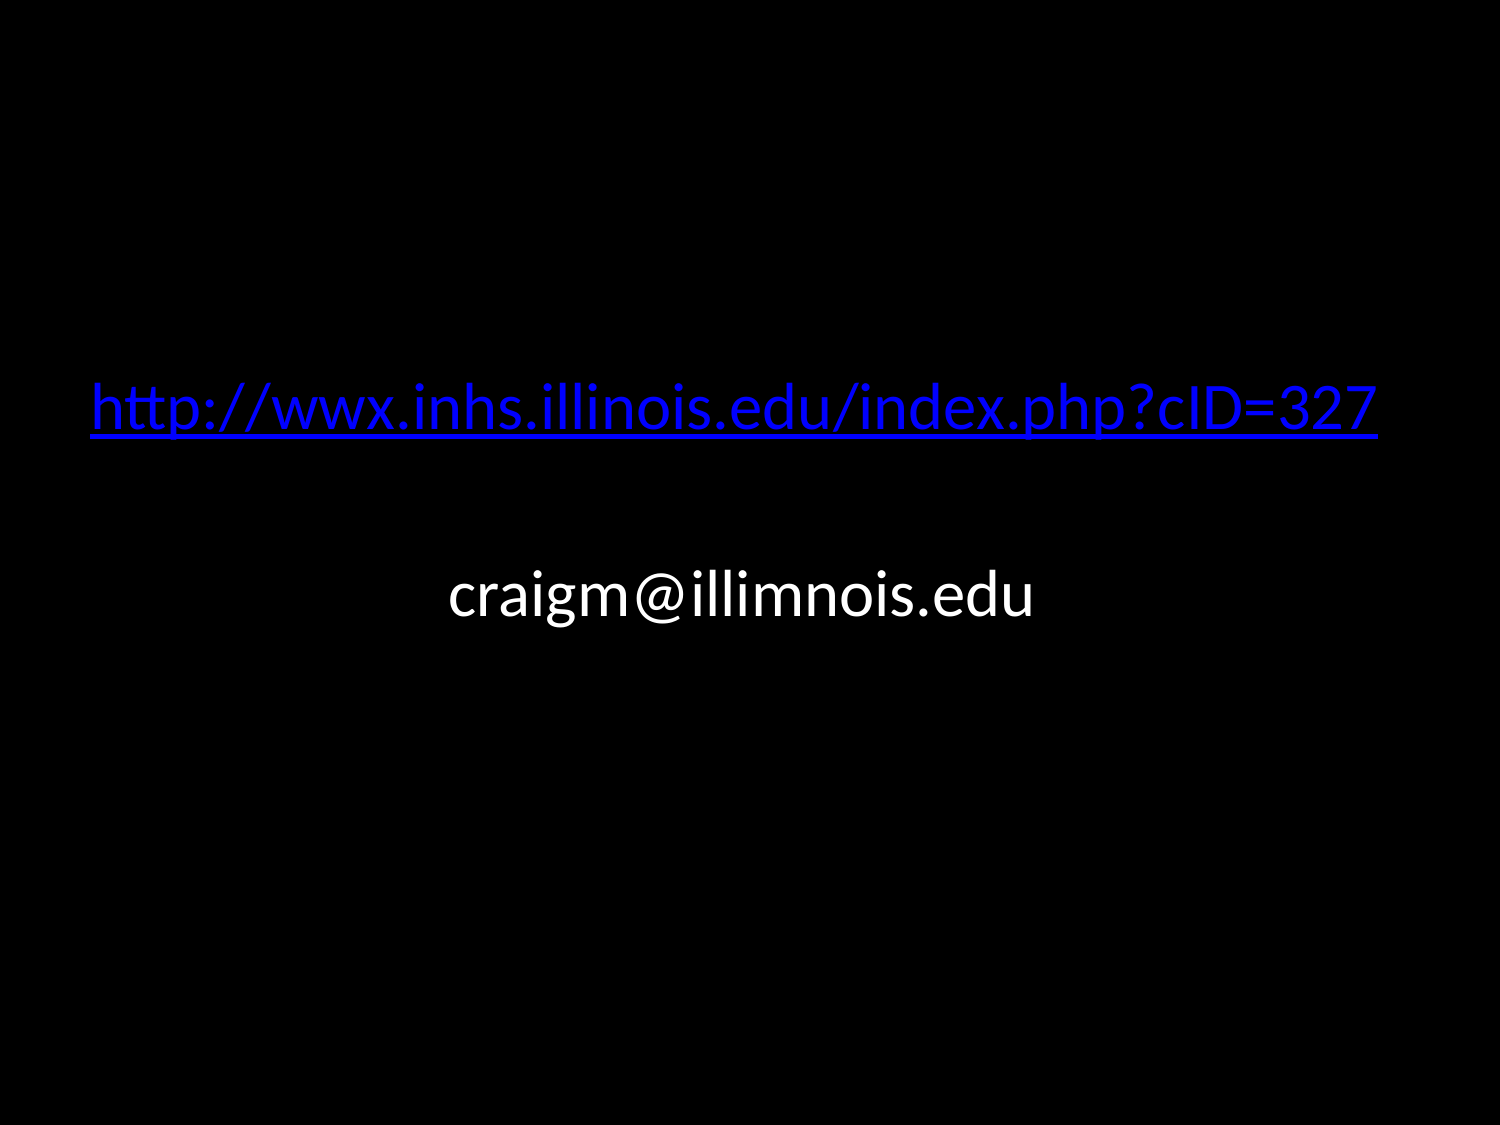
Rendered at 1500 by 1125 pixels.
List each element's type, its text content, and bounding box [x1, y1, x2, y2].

list http://wwx.inhs.illinois.edu/index.php?cID=327 craigm@illimnois.edu [75, 262, 1425, 1005]
